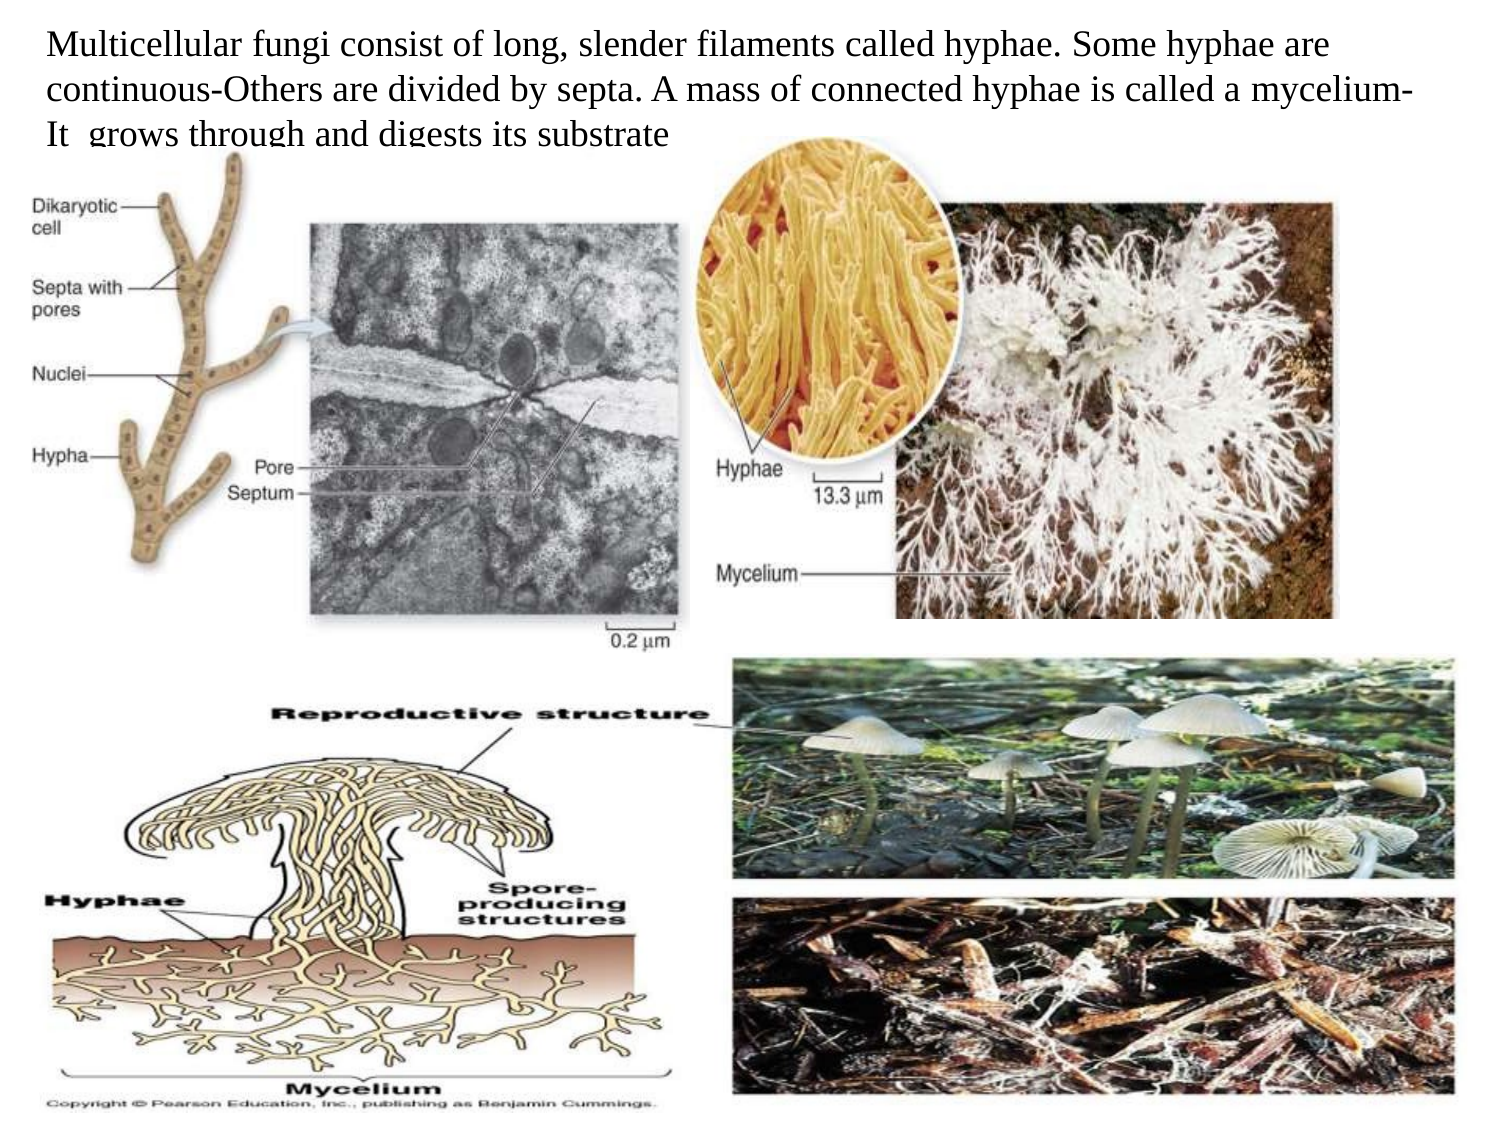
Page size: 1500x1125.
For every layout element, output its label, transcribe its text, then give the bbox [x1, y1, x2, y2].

text_box Multicellular fungi consist of long, slender filaments called hyphae. Some hyphae are continuous-Others are divided by septa. A mass of connected hyphae is called a mycelium-It grows through and digests its substrate [43, 16, 1437, 154]
text_box [31, 147, 690, 654]
text_box [39, 653, 1468, 1113]
text_box [690, 136, 1340, 619]
